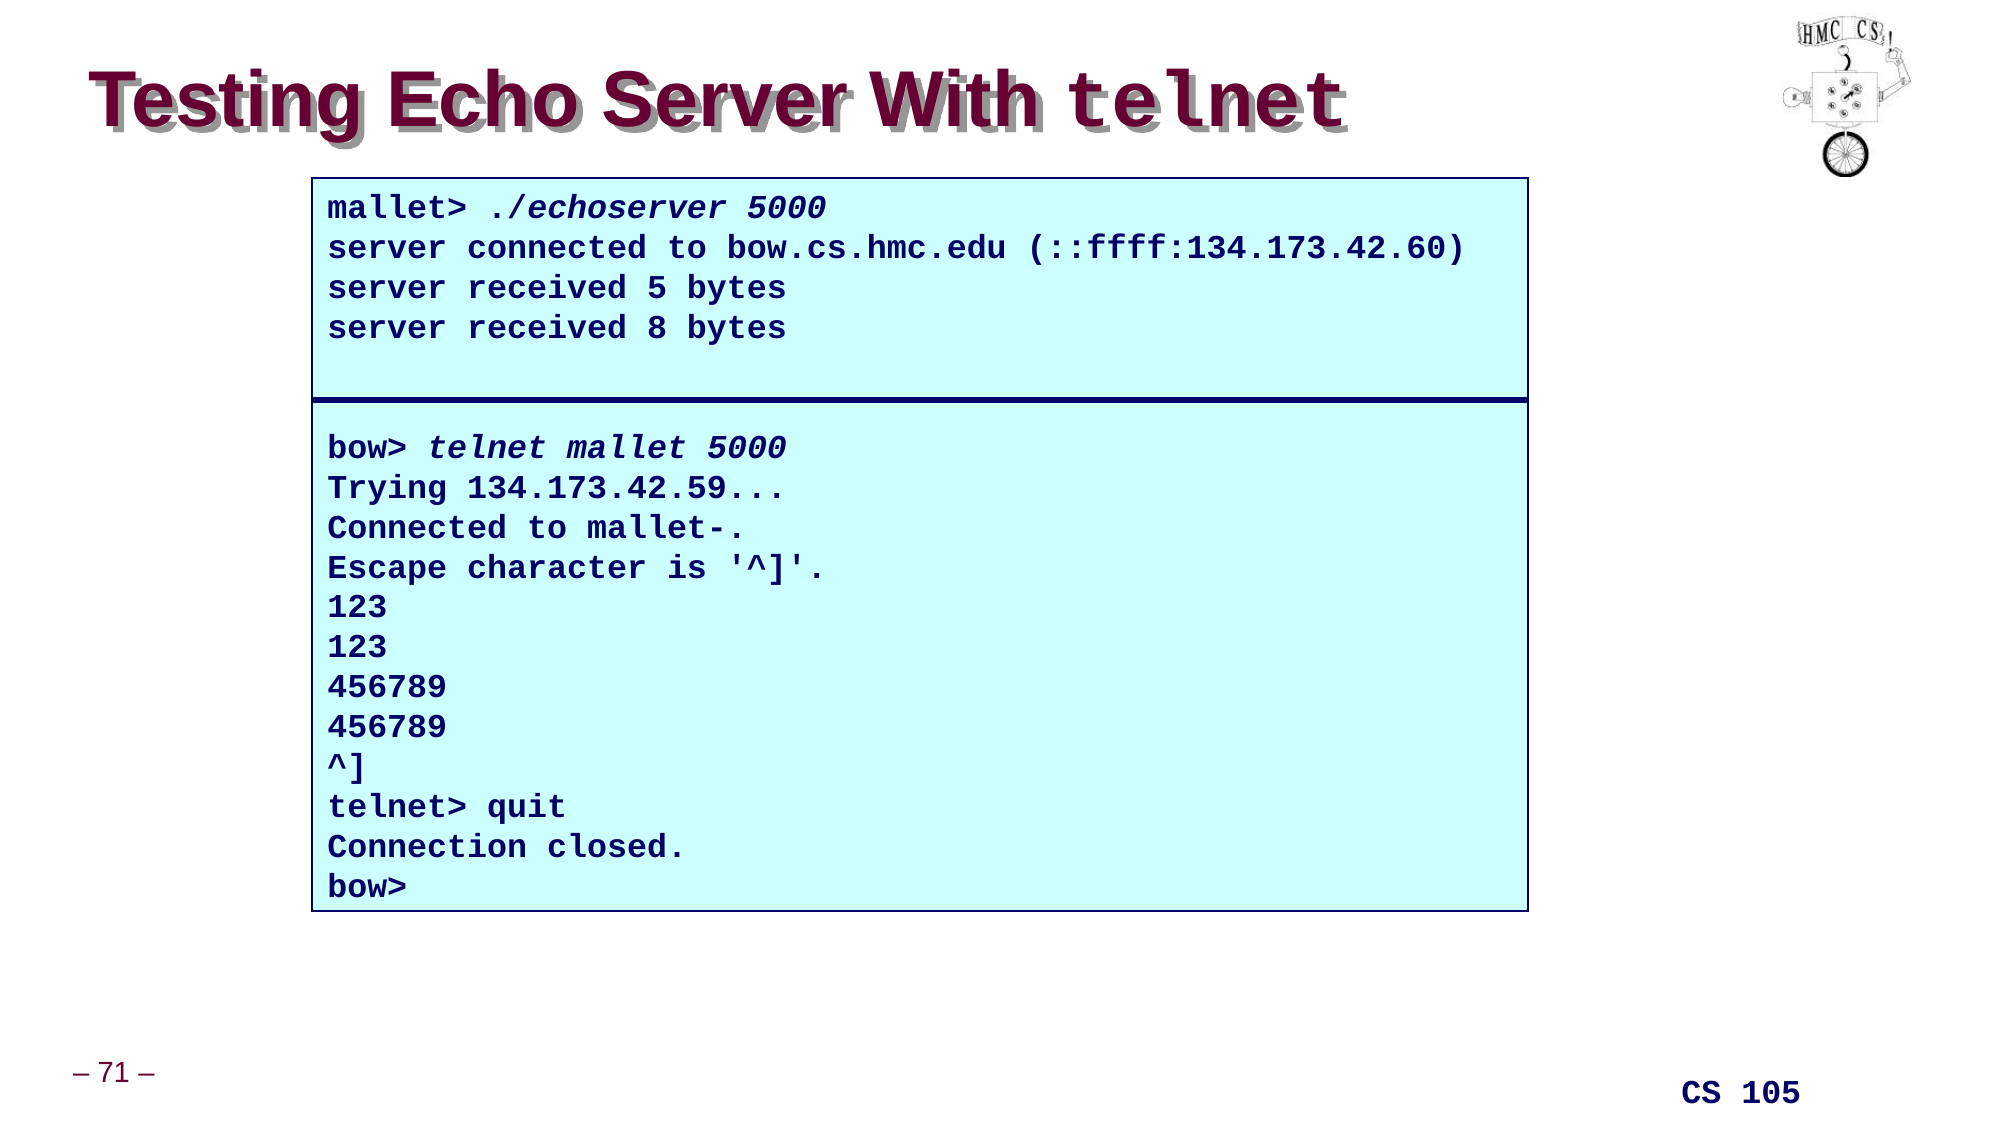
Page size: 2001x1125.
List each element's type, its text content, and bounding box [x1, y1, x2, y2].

title Testing Echo Server With telnet [88, 40, 1650, 163]
text_box mallet> ./echoserver 5000 server connected to bow.cs.hmc.edu (::ffff:134.173.42.60) server received 5 bytes server received 8 bytes bow> telnet mallet 5000 Trying 134.173.42.59... Connected to mallet-. Escape character is '^]'. 123 123 456789 456789 ^] telnet> quit Connection closed. bow> [312, 178, 1528, 397]
picture [1783, 12, 1911, 177]
text_box mallet> ./echoserver 5000 server connected to bow.cs.hmc.edu (::ffff:134.173.42.60) server received 5 bytes server received 8 bytes bow> telnet mallet 5000 Trying 134.173.42.59... Connected to mallet-. Escape character is '^]'. 123 123 456789 456789 ^] telnet> quit Connection closed. bow> [312, 407, 1528, 912]
